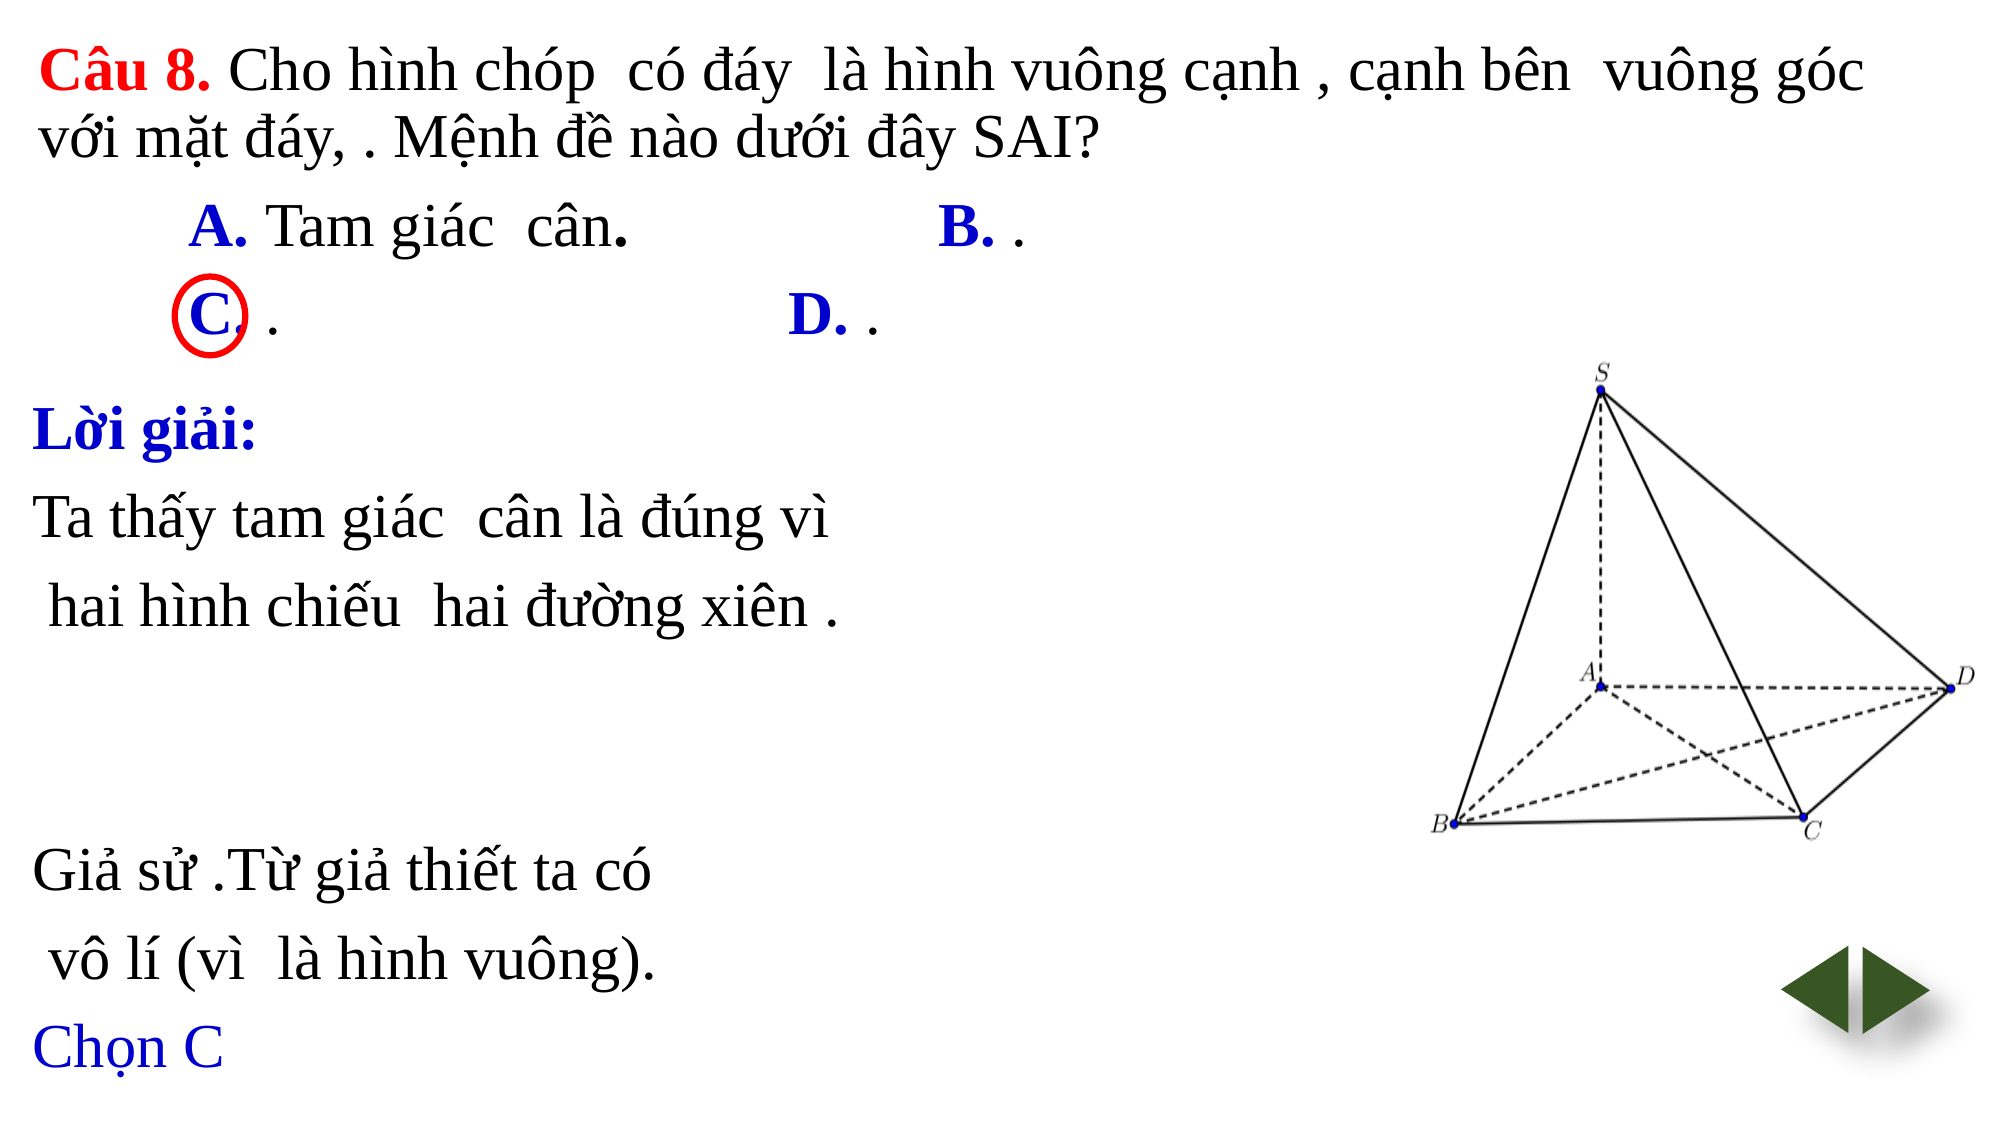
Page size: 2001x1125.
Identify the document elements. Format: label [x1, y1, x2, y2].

text_box [1779, 943, 1850, 1035]
text_box [174, 276, 246, 356]
text_box [1861, 944, 1932, 1036]
picture [1427, 349, 2000, 875]
